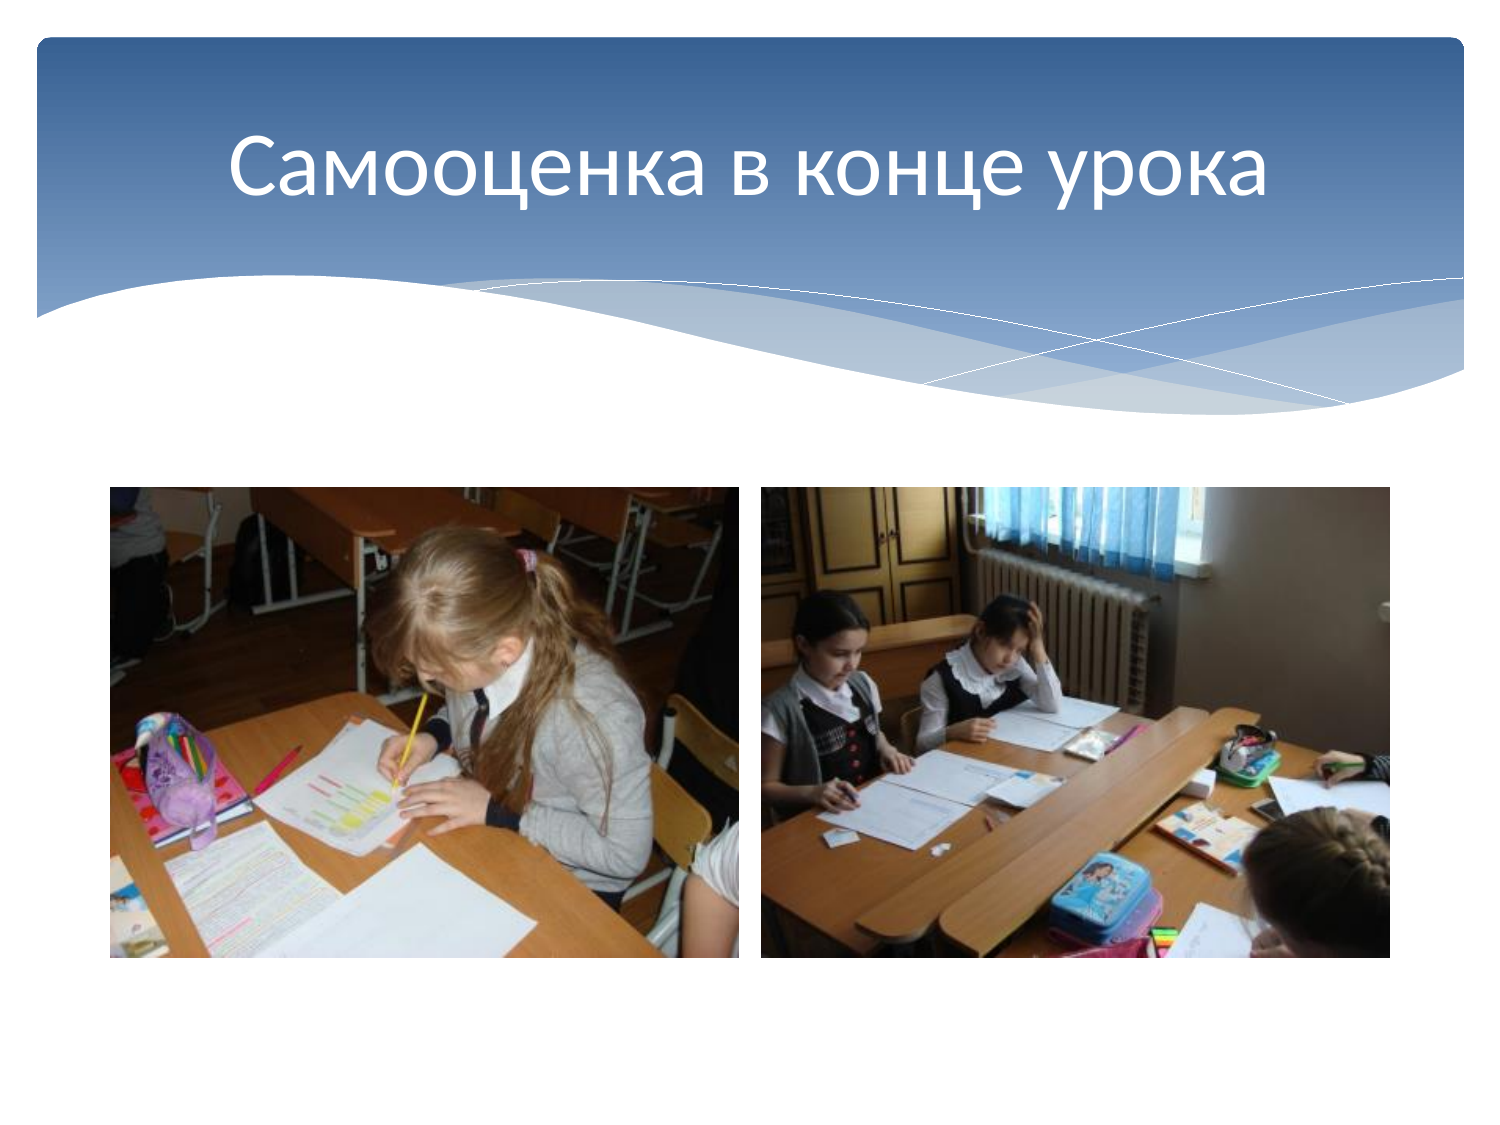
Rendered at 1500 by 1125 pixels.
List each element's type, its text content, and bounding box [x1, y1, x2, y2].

title Самооценка в конце урока [75, 55, 1425, 261]
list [761, 486, 1390, 958]
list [110, 486, 739, 958]
